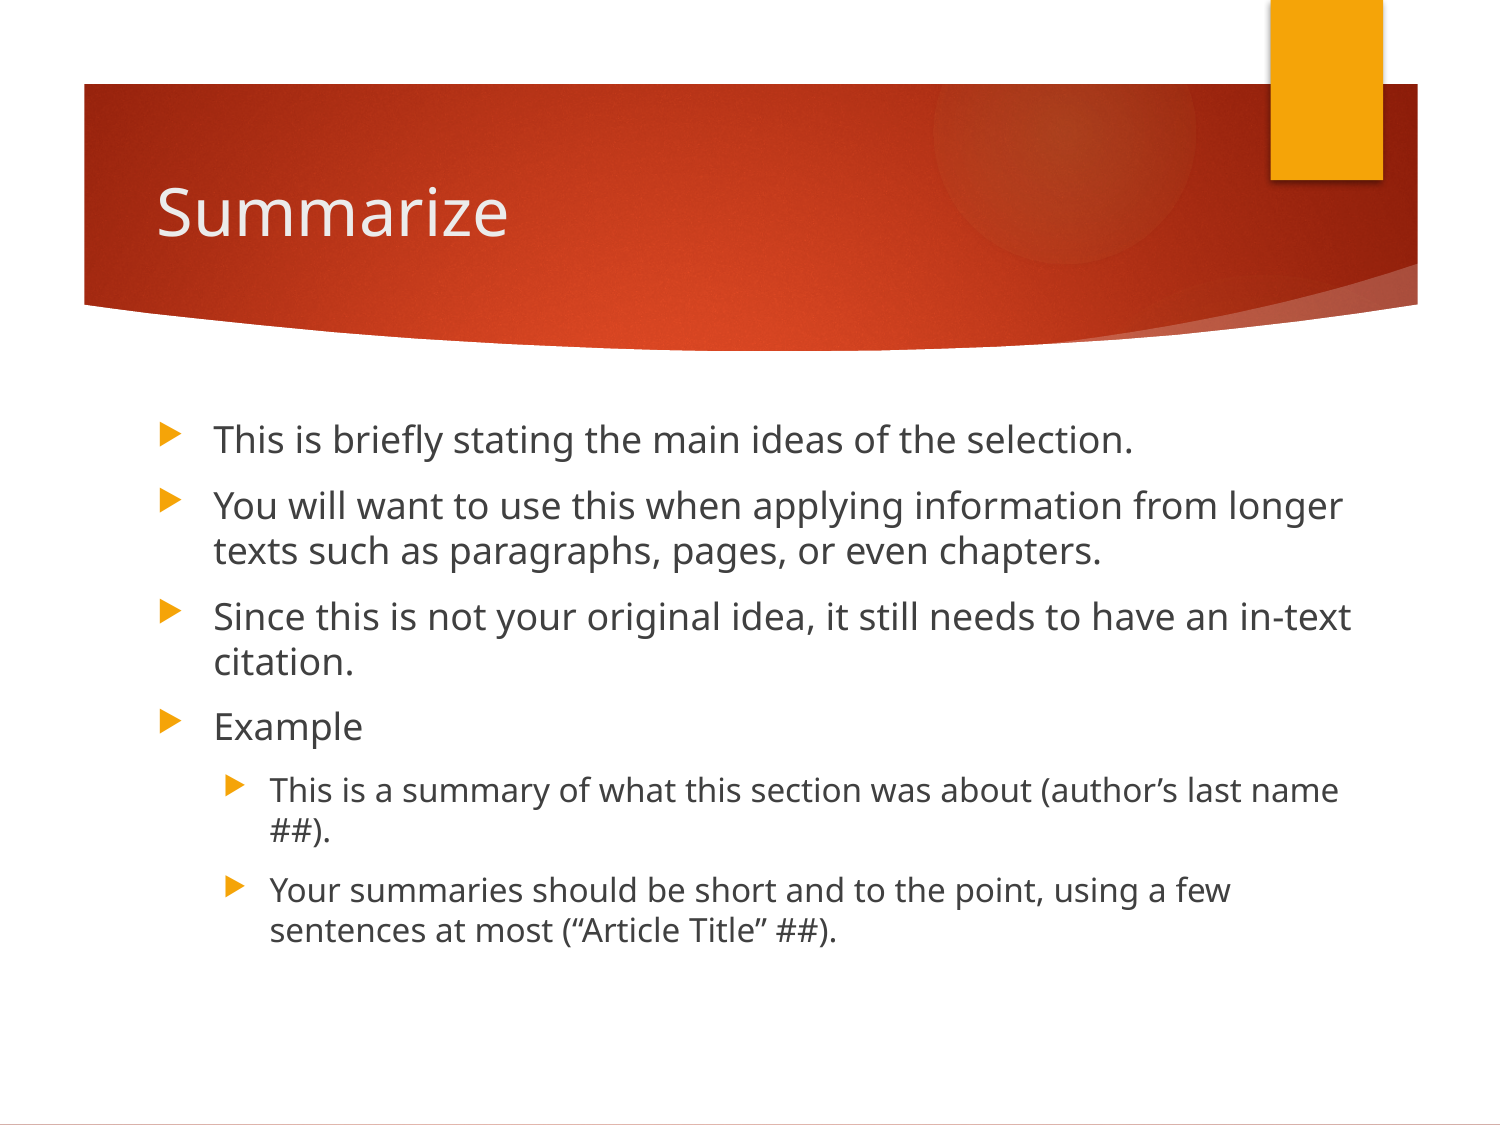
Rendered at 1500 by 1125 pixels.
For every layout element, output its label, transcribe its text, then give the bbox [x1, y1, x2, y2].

list This is briefly stating the main ideas of the selection. You will want to use this when applying information from longer texts such as paragraphs, pages, or even chapters. Since this is not your original idea, it still needs to have an in-text citation. Example This is a summary of what this section was about (author’s last name ##). Your summaries should be short and to the point, using a few sentences at most (“Article Title” ##). [142, 408, 1413, 988]
title Summarize [141, 151, 1183, 269]
